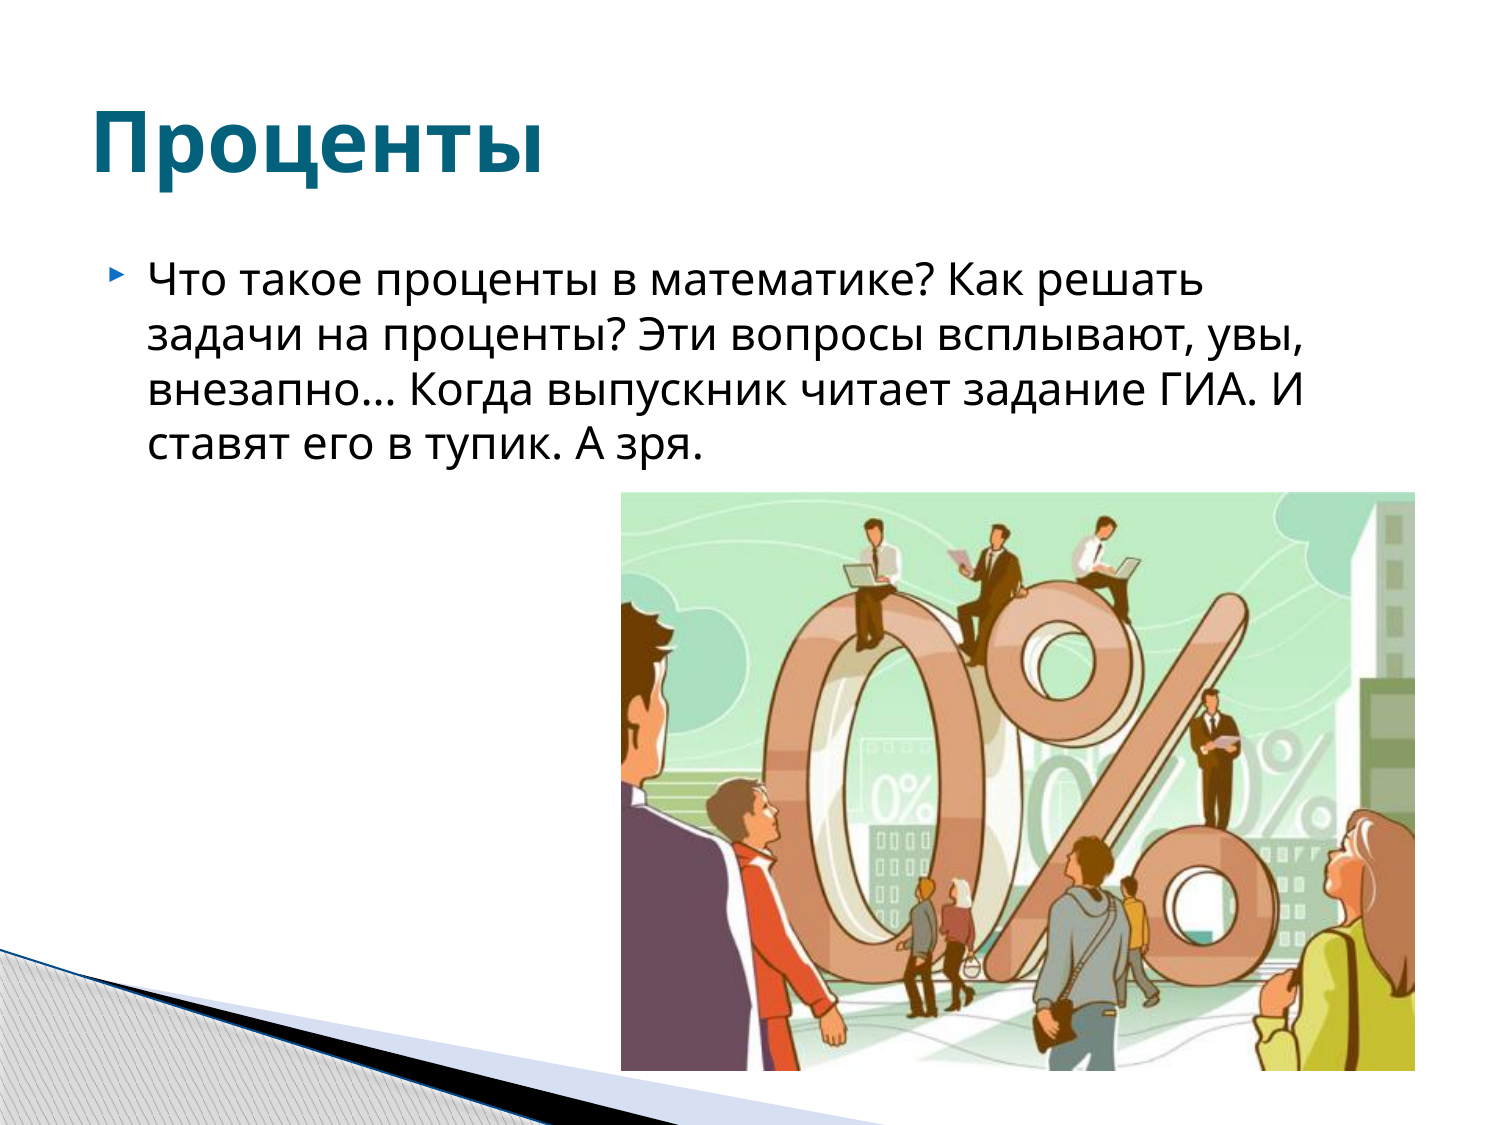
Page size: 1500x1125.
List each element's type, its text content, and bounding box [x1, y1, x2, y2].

title Проценты [75, 45, 1425, 233]
list Что такое проценты в математике? Как решать задачи на проценты? Эти вопросы всплывают, увы, внезапно… Когда выпускник читает задание ГИА. И ставят его в тупик. А зря. [75, 243, 1360, 481]
picture [620, 491, 1415, 1072]
